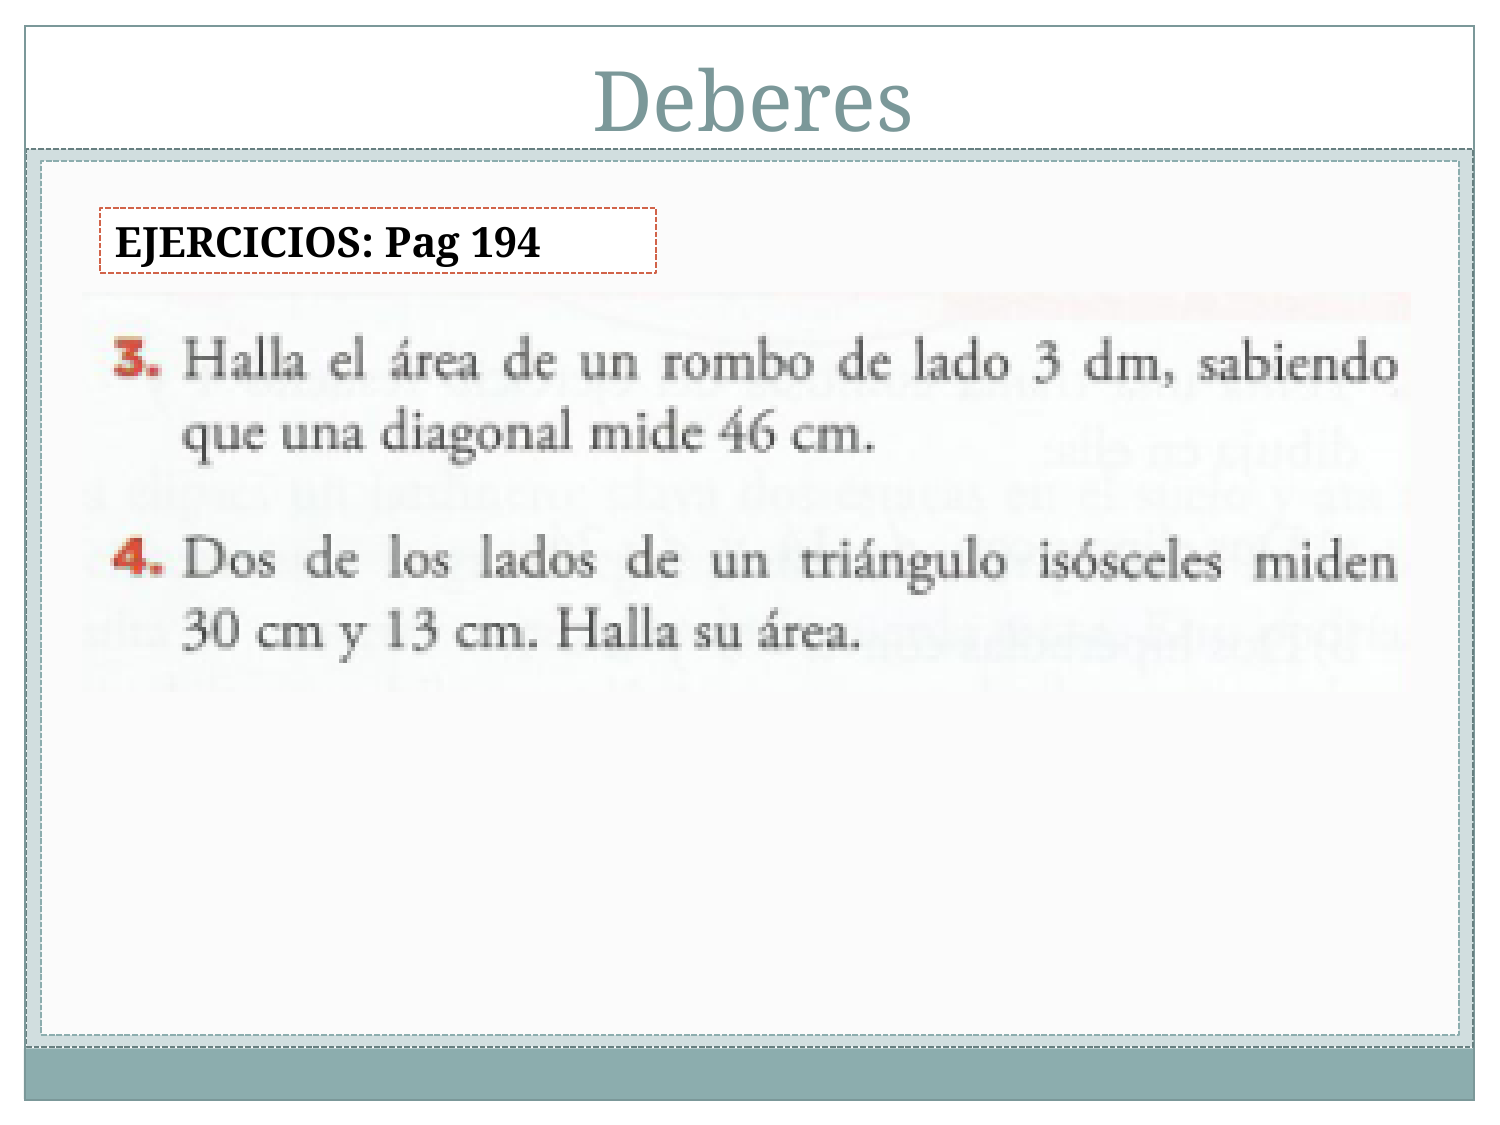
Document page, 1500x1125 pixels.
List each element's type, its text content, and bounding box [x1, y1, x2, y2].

picture [81, 292, 1411, 692]
title Deberes [53, 30, 1454, 156]
text_box EJERCICIOS: Pag 194 [99, 207, 657, 274]
